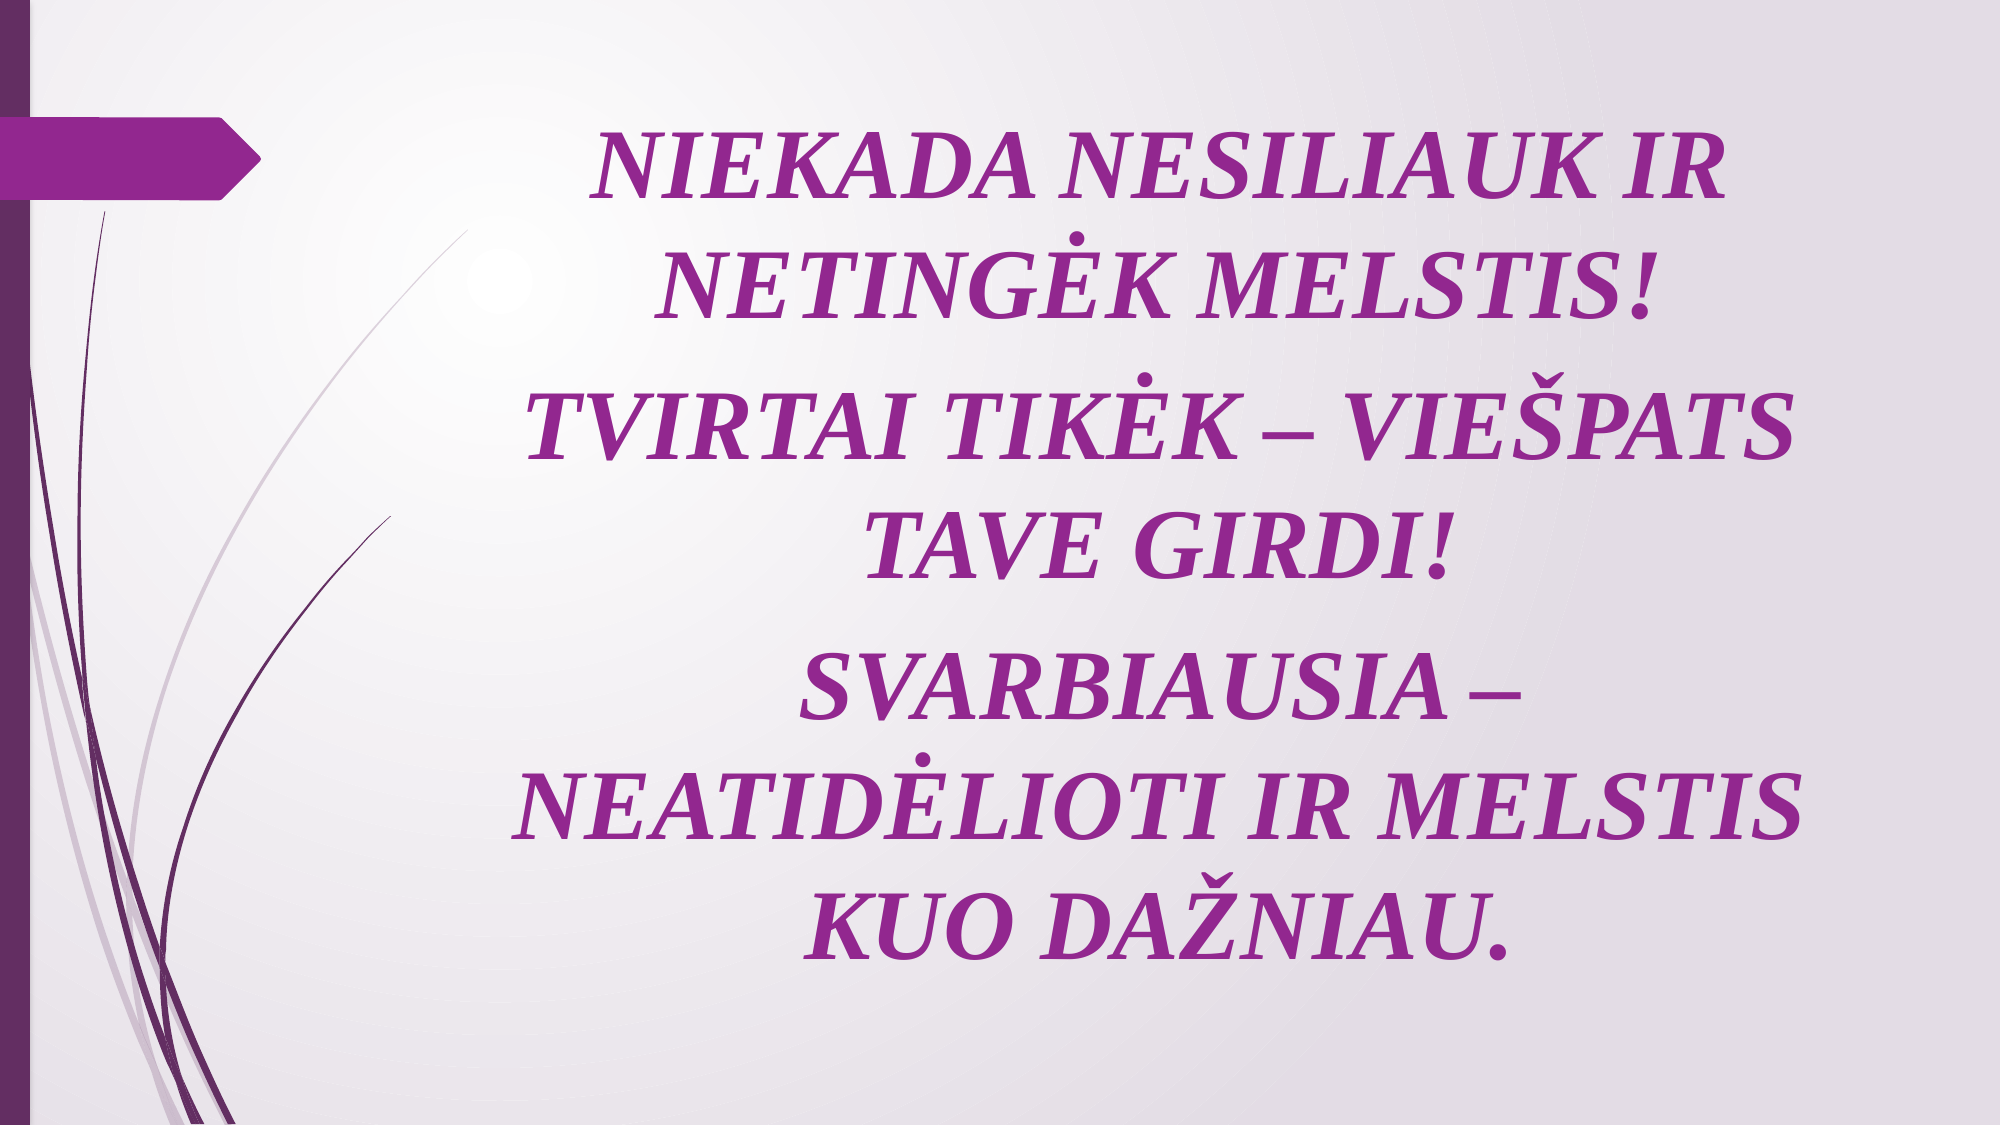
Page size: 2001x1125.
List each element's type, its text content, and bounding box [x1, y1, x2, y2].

list NIEKADA NESILIAUK IR NETINGĖK MELSTIS! TVIRTAI TIKĖK – VIEŠPATS TAVE GIRDI! SVARBIAUSIA – NEATIDĖLIOTI IR MELSTIS KUO DAŽNIAU. [428, 90, 1892, 1048]
